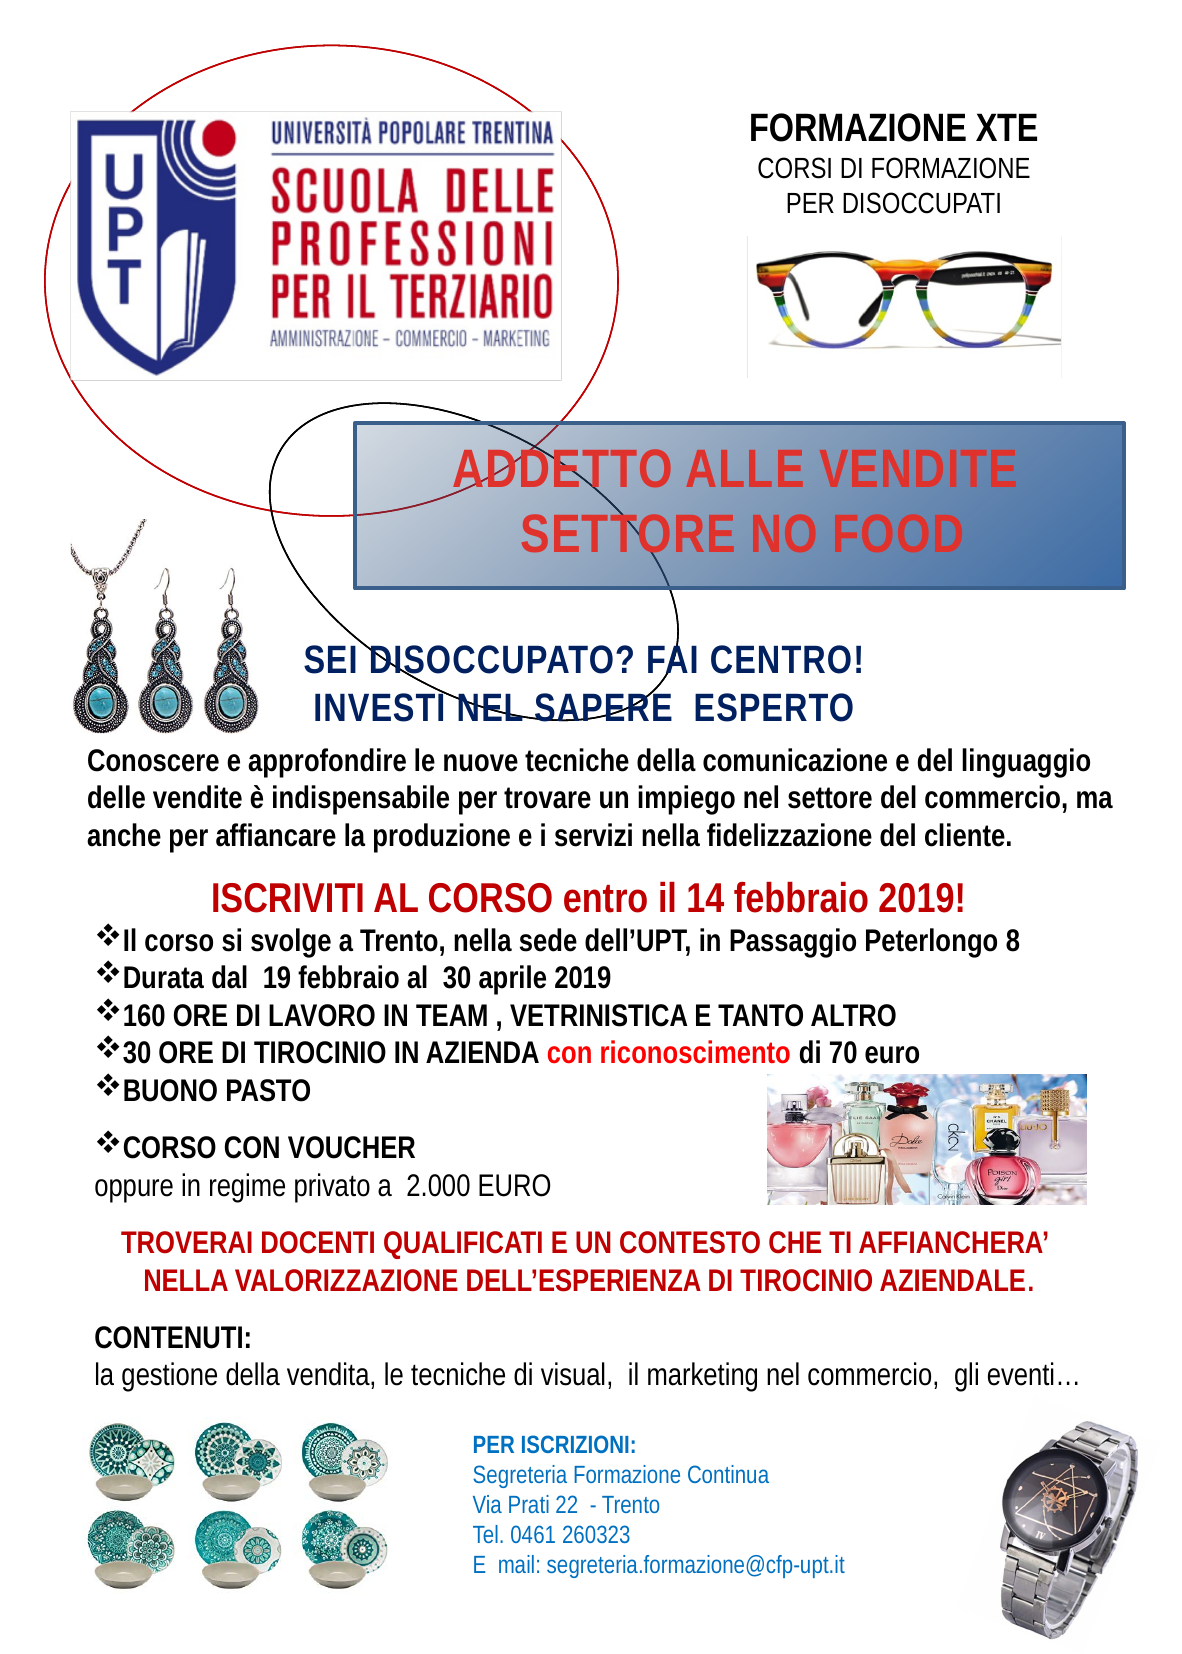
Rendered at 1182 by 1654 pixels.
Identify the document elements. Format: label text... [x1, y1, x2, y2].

picture [69, 110, 563, 382]
text_box ISCRIVITI AL CORSO entro il 14 febbraio 2019! Il corso si svolge a Trento, nella sede dell’UPT, in Passaggio Peterlongo 8 Durata dal 19 febbraio al 30 aprile 2019 160 ORE DI LAVORO IN TEAM , VETRINISTICA E TANTO ALTRO 30 ORE DI TIROCINIO IN AZIENDA con riconoscimento di 70 euro BUONO PASTO CORSO CON VOUCHER oppure in regime privato a 2.000 EURO TROVERAI DOCENTI QUALIFICATI E UN CONTESTO CHE TI AFFIANCHERA’ NELLA VALORIZZAZIONE DELL’ESPERIENZA DI TIROCINIO AZIENDALE. CONTENUTI: la gestione della vendita, le tecniche di visual, il marketing nel commercio, gli eventi… [78, 862, 1100, 1654]
picture [82, 1417, 393, 1594]
picture [956, 1396, 1161, 1654]
picture [743, 235, 1064, 378]
picture [70, 519, 260, 743]
text_box Conoscere e approfondire le nuove tecniche della comunicazione e del linguaggio delle vendite è indispensabile per trovare un impiego nel settore del commercio, ma anche per affiancare la produzione e i servizi nella fidelizzazione del cliente. [70, 732, 1134, 861]
picture [767, 1074, 1087, 1205]
text_box SEI DISOCCUPATO? FAI CENTRO! INVESTI NEL SAPERE ESPERTO [287, 625, 882, 732]
text_box PER ISCRIZIONI: Segreteria Formazione Continua Via Prati 22 - Trento Tel. 0461 260323 E mail: segreteria.formazione@cfp-upt.it [457, 1421, 861, 1616]
text_box [353, 421, 1126, 590]
text_box ADDETTO ALLE VENDITE SETTORE NO FOOD [435, 425, 1050, 572]
text_box FORMAZIONE XTE CORSI DI FORMAZIONE PER DISOCCUPATI [734, 94, 1054, 227]
